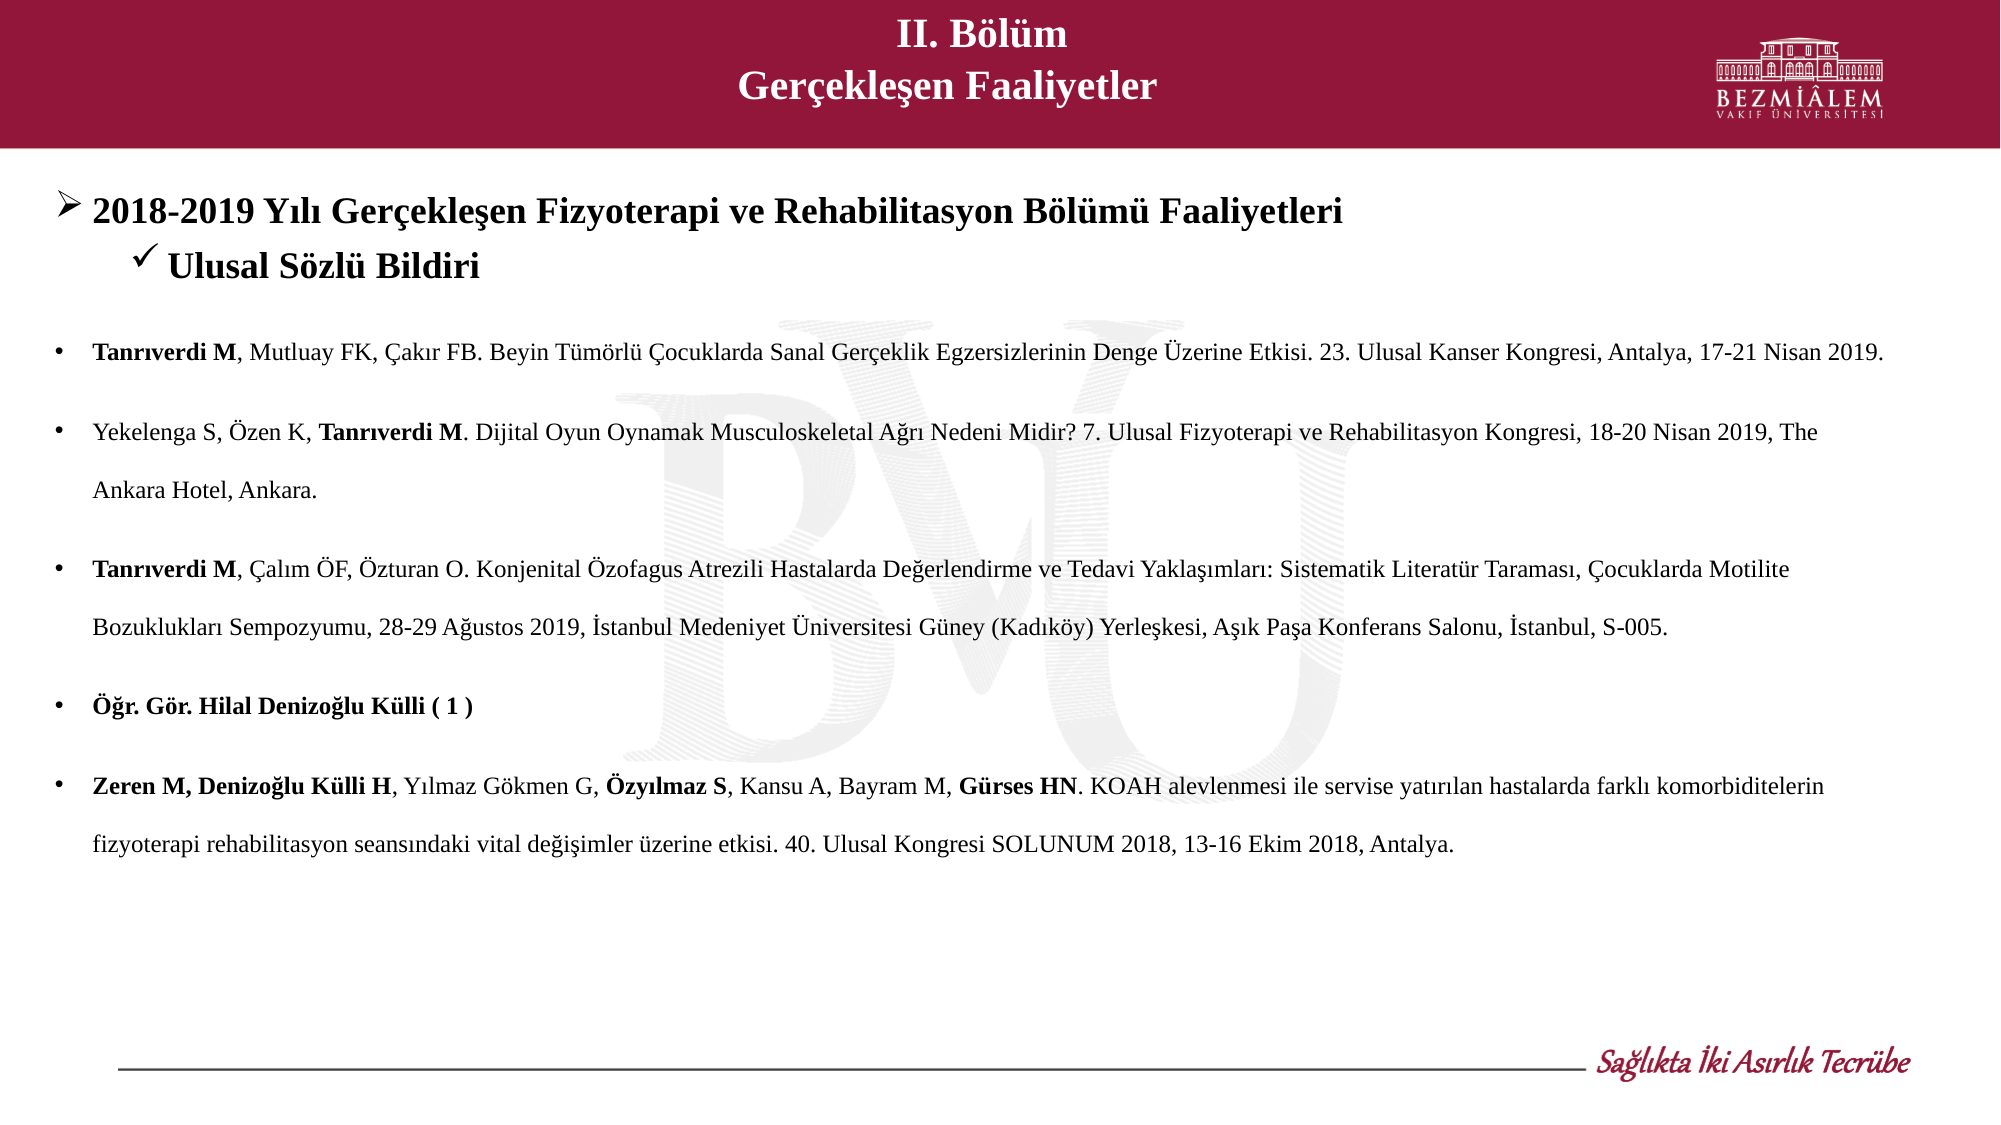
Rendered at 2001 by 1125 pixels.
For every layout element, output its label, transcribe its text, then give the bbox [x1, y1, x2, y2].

text_box II. Bölüm Gerçekleşen Faaliyetler [75, 34, 1820, 103]
list 2018-2019 Yılı Gerçekleşen Fizyoterapi ve Rehabilitasyon Bölümü Faaliyetleri Ulusal Sözlü Bildiri Tanrıverdi M, Mutluay FK, Çakır FB. Beyin Tümörlü Çocuklarda Sanal Gerçeklik Egzersizlerinin Denge Üzerine Etkisi. 23. Ulusal Kanser Kongresi, Antalya, 17-21 Nisan 2019. Yekelenga S, Özen K, Tanrıverdi M. Dijital Oyun Oynamak Musculoskeletal Ağrı Nedeni Midir? 7. Ulusal Fizyoterapi ve Rehabilitasyon Kongresi, 18-20 Nisan 2019, The Ankara Hotel, Ankara. Tanrıverdi M, Çalım ÖF, Özturan O. Konjenital Özofagus Atrezili Hastalarda Değerlendirme ve Tedavi Yaklaşımları: Sistematik Literatür Taraması, Çocuklarda Motilite Bozuklukları Sempozyumu, 28-29 Ağustos 2019, İstanbul Medeniyet Üniversitesi Güney (Kadıköy) Yerleşkesi, Aşık Paşa Konferans Salonu, İstanbul, S-005. Öğr. Gör. Hilal Denizoğlu Külli ( 1 ) Zeren M, Denizoğlu Külli H, Yılmaz Gökmen G, Özyılmaz S, Kansu A, Bayram M, Gürses HN. KOAH alevlenmesi ile servise yatırılan hastalarda farklı komorbiditelerin fizyoterapi rehabilitasyon seansındaki vital değişimler üzerine etkisi. 40. Ulusal Kongresi SOLUNUM 2018, 13-16 Ekim 2018, Antalya. [40, 178, 1907, 1029]
picture [0, 0, 2001, 1125]
